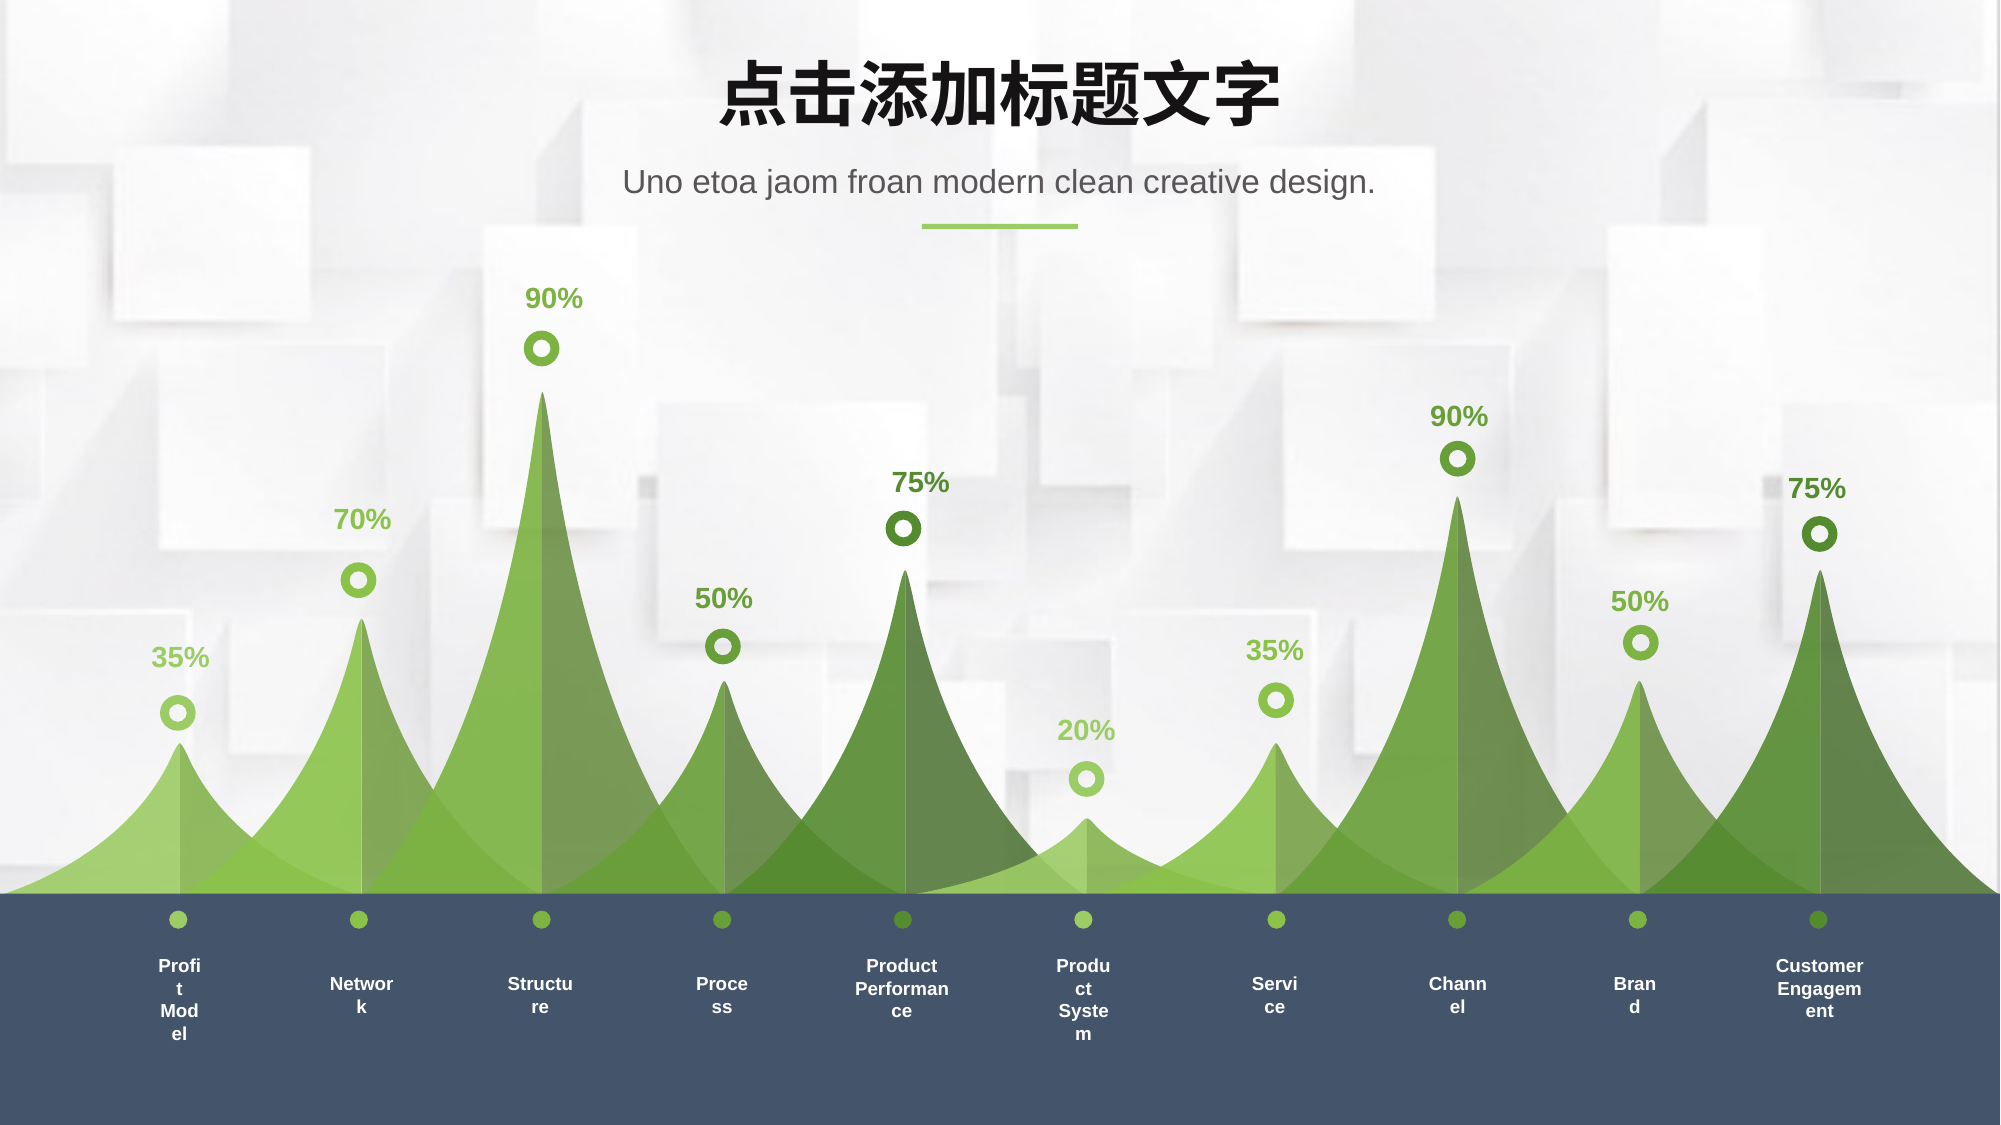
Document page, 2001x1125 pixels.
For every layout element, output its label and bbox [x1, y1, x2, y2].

text_box [0, 271, 2000, 1125]
picture [0, 0, 2001, 1125]
text_box [103, 62, 1897, 230]
